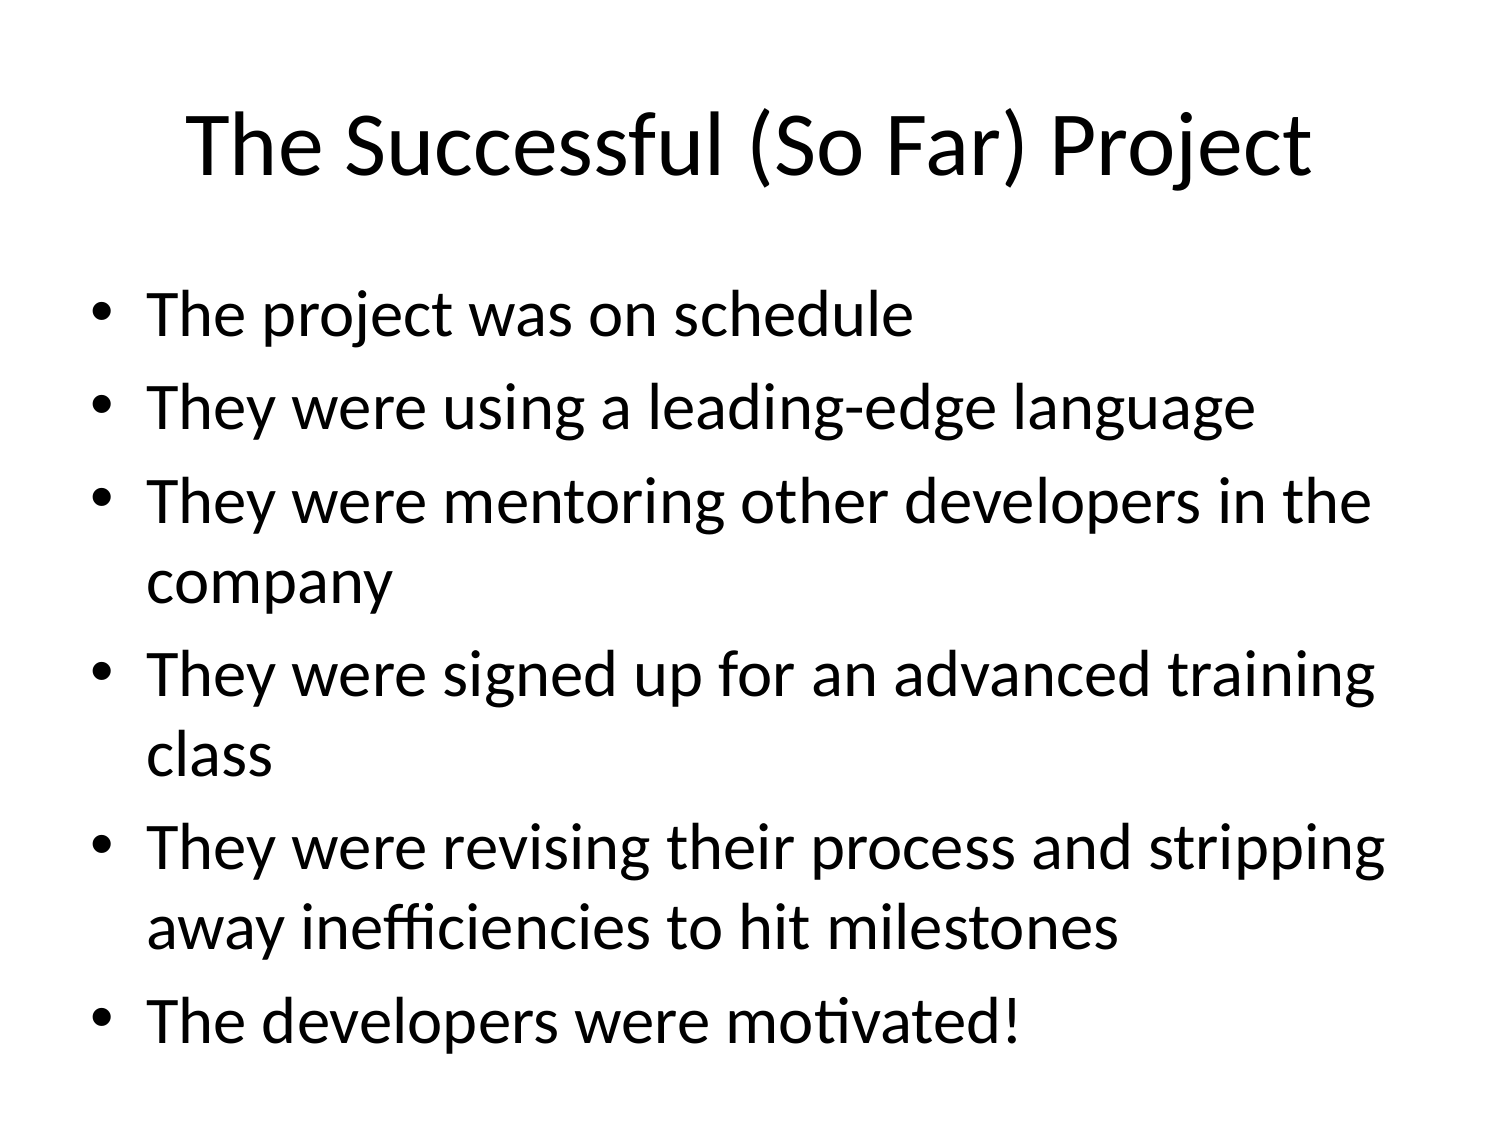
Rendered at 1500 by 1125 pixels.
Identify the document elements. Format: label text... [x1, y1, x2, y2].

list The project was on schedule They were using a leading-edge language They were mentoring other developers in the company They were signed up for an advanced training class They were revising their process and stripping away inefficiencies to hit milestones The developers were motivated! [75, 262, 1425, 1005]
title The Successful (So Far) Project [75, 45, 1425, 233]
